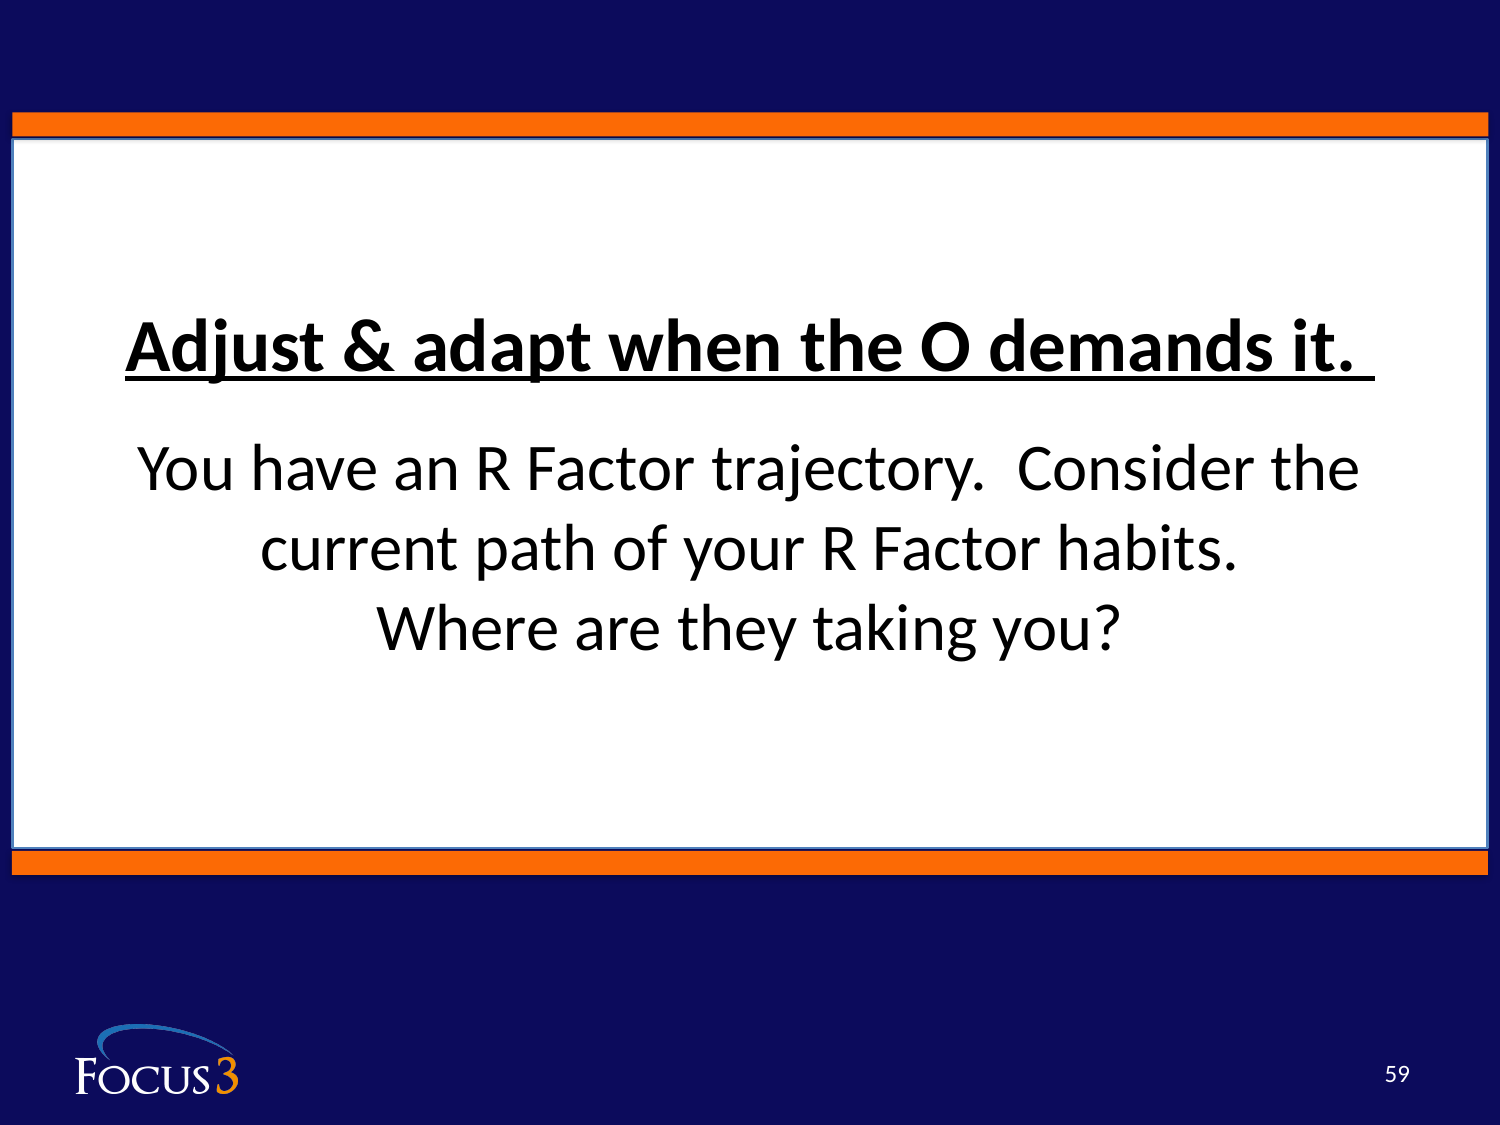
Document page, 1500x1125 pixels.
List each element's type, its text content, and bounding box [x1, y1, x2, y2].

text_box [11, 112, 1489, 876]
picture [75, 1024, 238, 1094]
slide_number 59 [1074, 1042, 1425, 1103]
